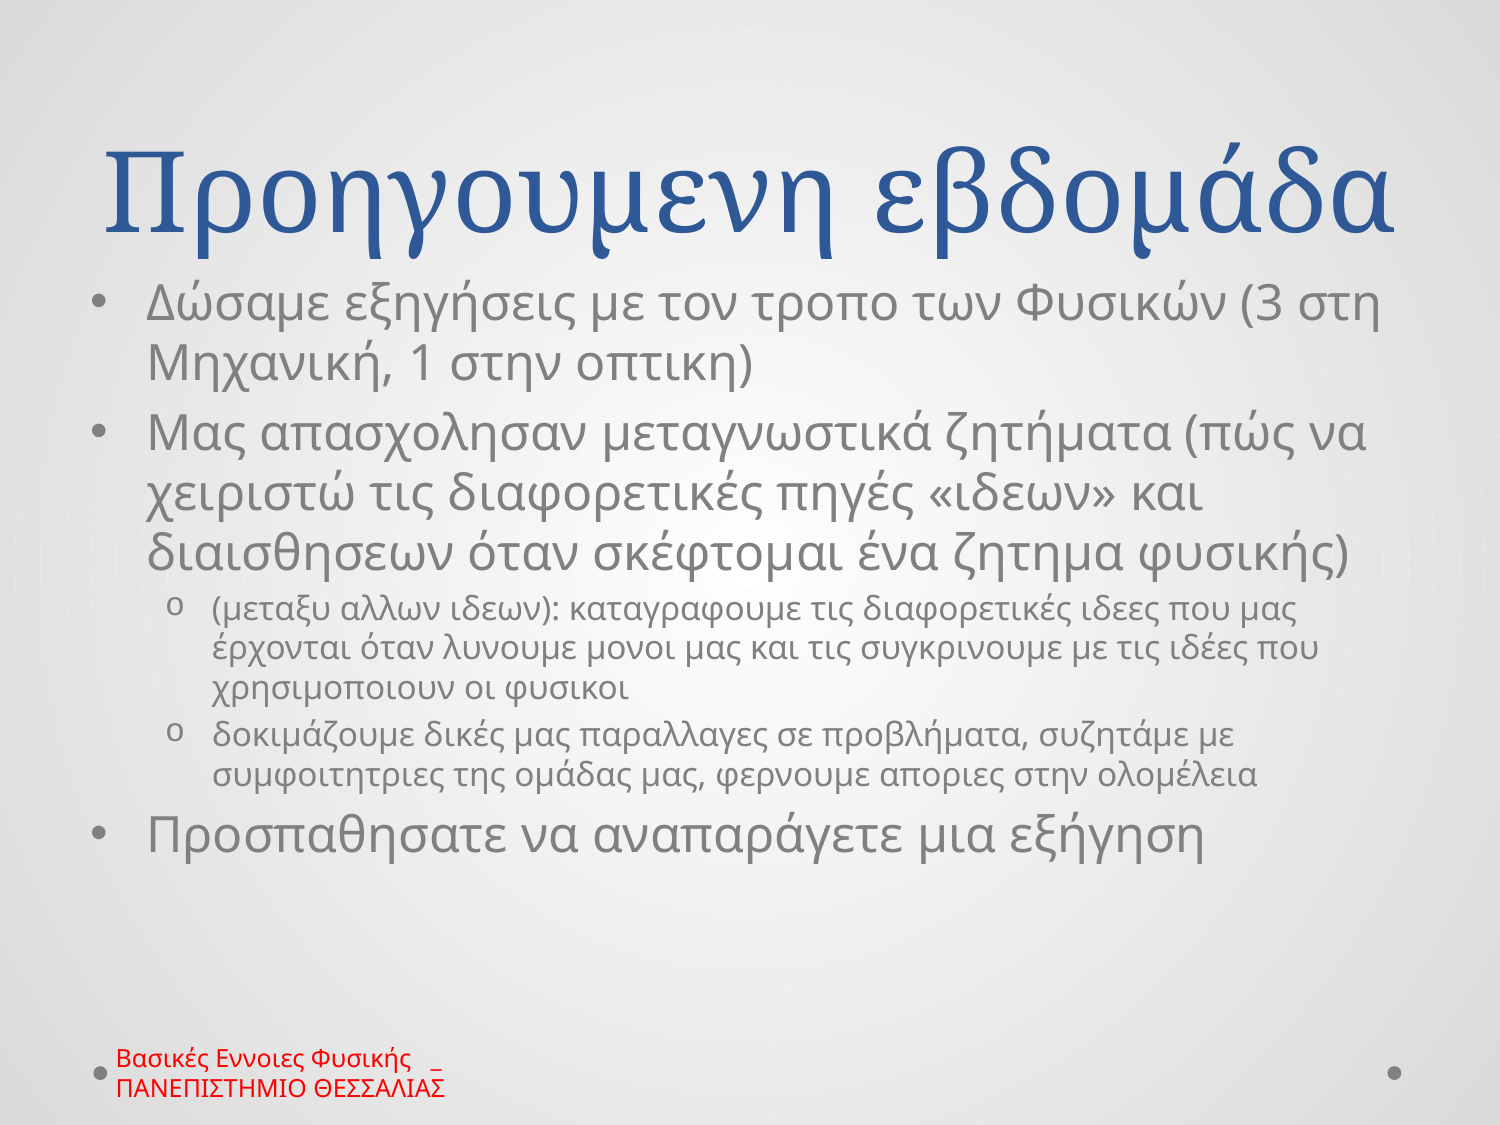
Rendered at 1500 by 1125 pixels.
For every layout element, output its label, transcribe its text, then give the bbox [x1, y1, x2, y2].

list Δώσαμε εξηγήσεις με τον τροπο των Φυσικών (3 στη Μηχανική, 1 στην οπτικη) Μας απασχολησαν μεταγνωστικά ζητήματα (πώς να χειριστώ τις διαφορετικές πηγές «ιδεων» και διαισθησεων όταν σκέφτομαι ένα ζητημα φυσικής) (μεταξυ αλλων ιδεων): καταγραφουμε τις διαφορετικές ιδεες που μας έρχονται όταν λυνουμε μονοι μας και τις συγκρινουμε με τις ιδέες που χρησιμοποιουν οι φυσικοι δοκιμάζουμε δικές μας παραλλαγες σε προβλήματα, συζητάμε με συμφοιτητριες της ομάδας μας, φερνουμε αποριες στην ολομέλεια Προσπαθησατε να αναπαράγετε μια εξήγηση [75, 262, 1425, 1005]
title Προηγουμενη εβδομάδα [75, 0, 1425, 262]
footer Βασικές Εννοιες Φυσικής _ ΠΑΝΕΠΙΣΤΗΜΙΟ ΘΕΣΣΑΛΙΑΣ [108, 1042, 576, 1103]
